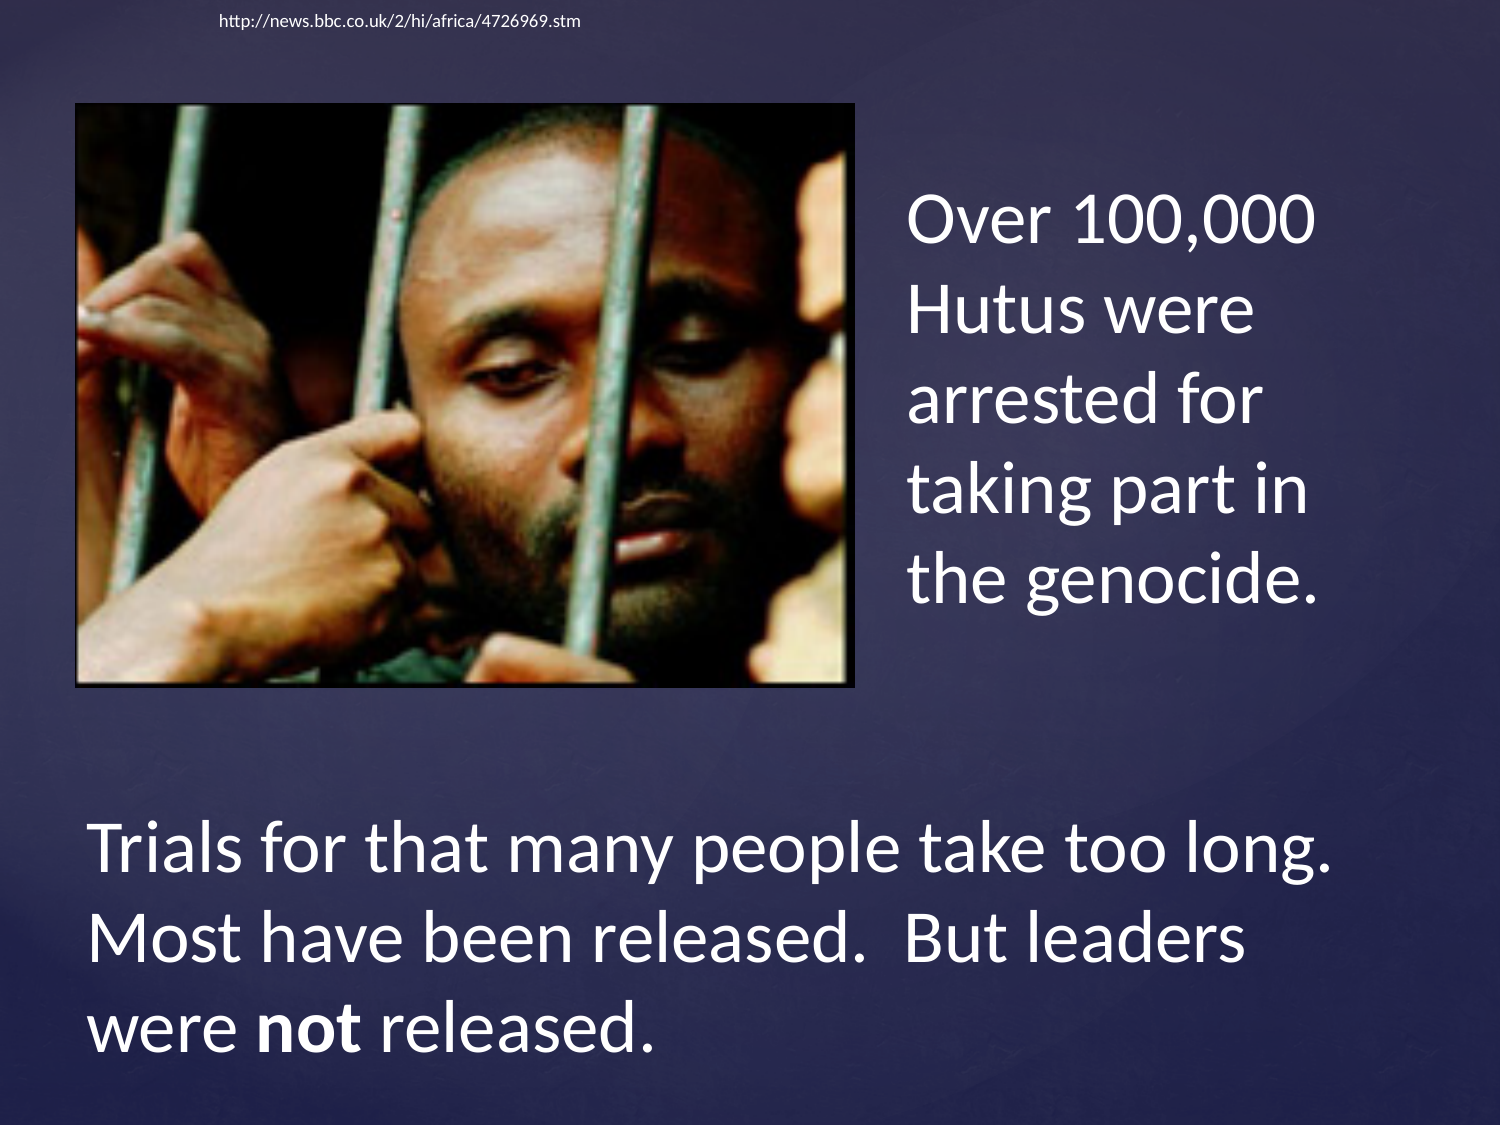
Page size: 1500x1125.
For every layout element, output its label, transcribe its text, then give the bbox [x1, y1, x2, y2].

text_box Over 100,000 Hutus were arrested for taking part in the genocide. [891, 160, 1403, 626]
title Trials for that many people take too long. Most have been released. But leaders were not released. [71, 750, 1422, 1075]
picture [74, 103, 855, 688]
text_box http://news.bbc.co.uk/2/hi/africa/4726969.stm [24, 0, 775, 39]
